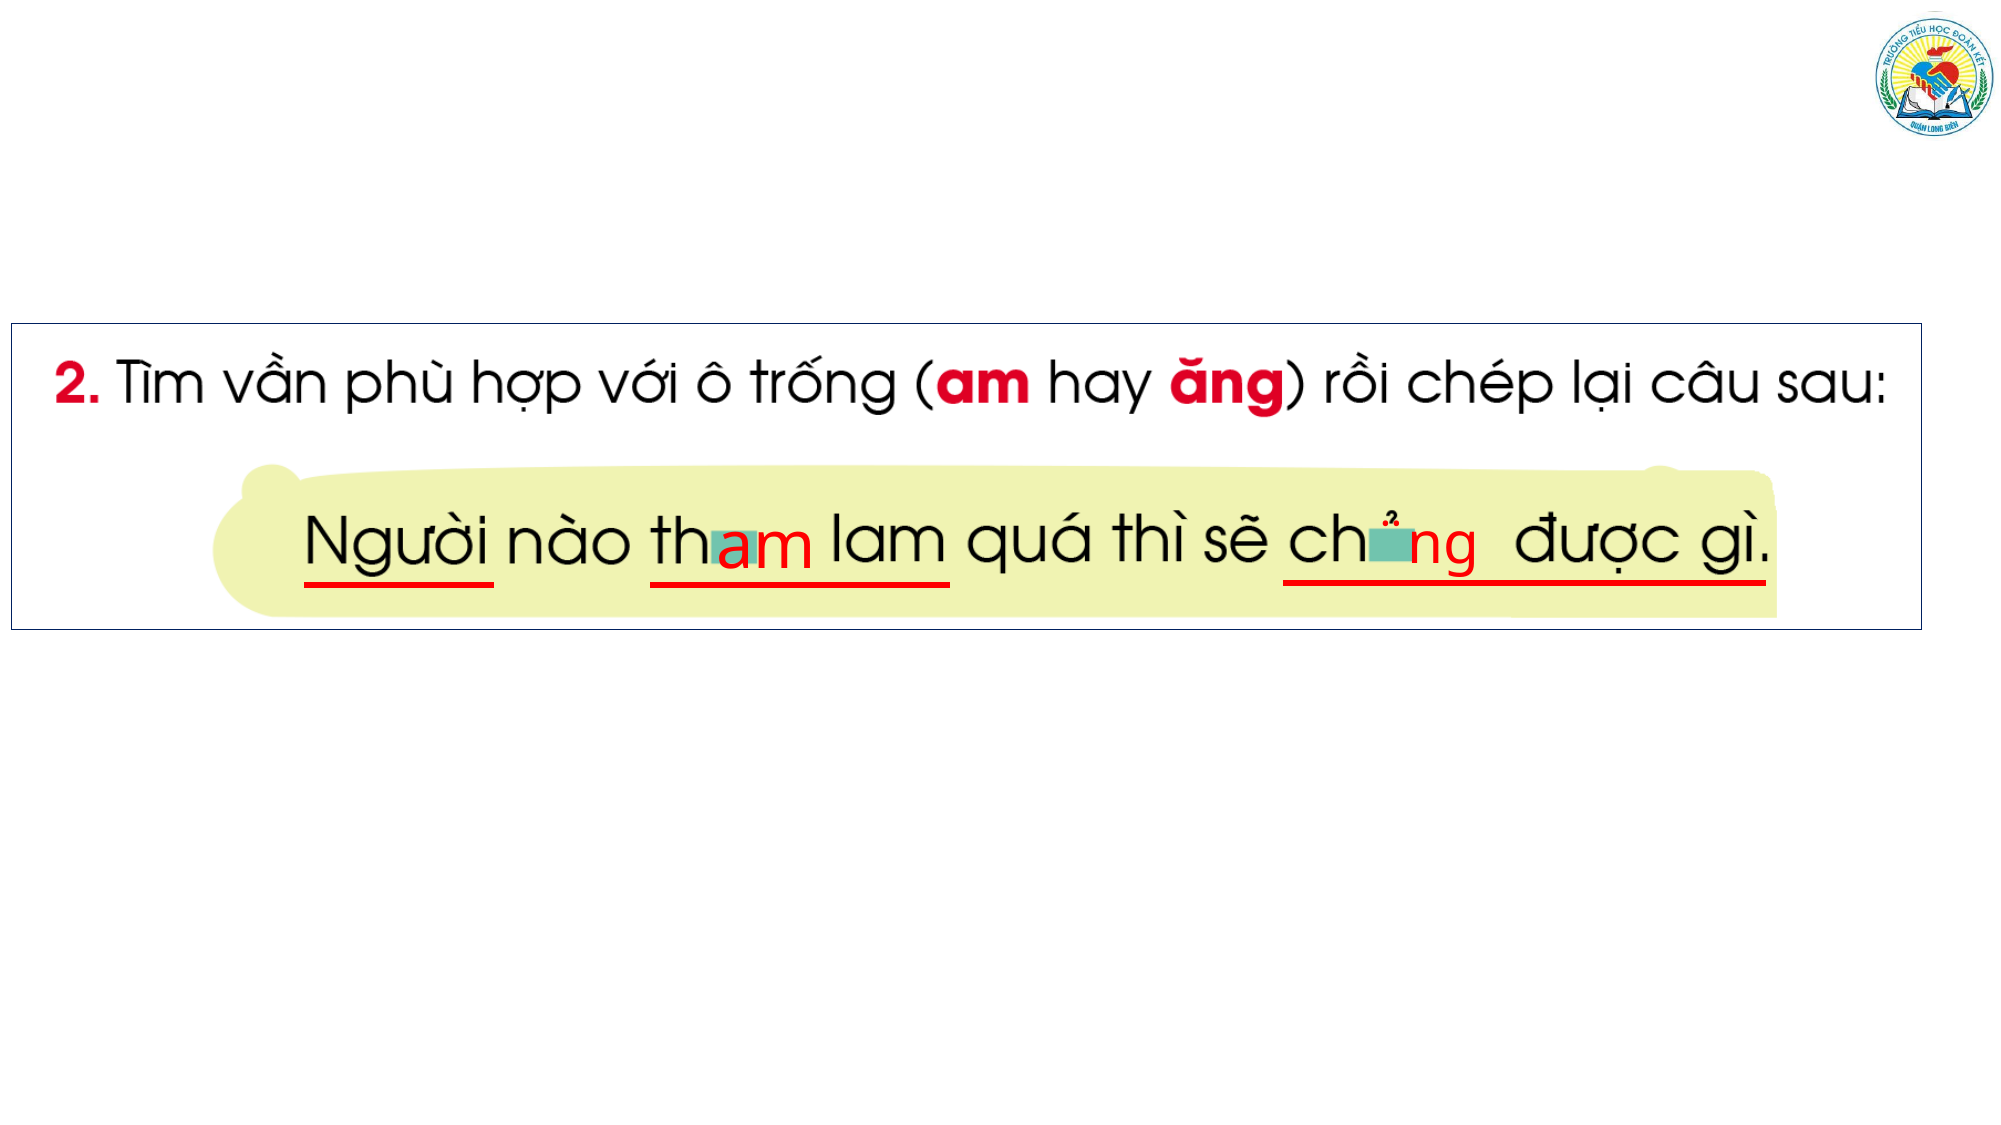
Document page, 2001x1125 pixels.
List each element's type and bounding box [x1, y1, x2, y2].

picture [11, 323, 1922, 630]
picture [1870, 11, 2000, 141]
